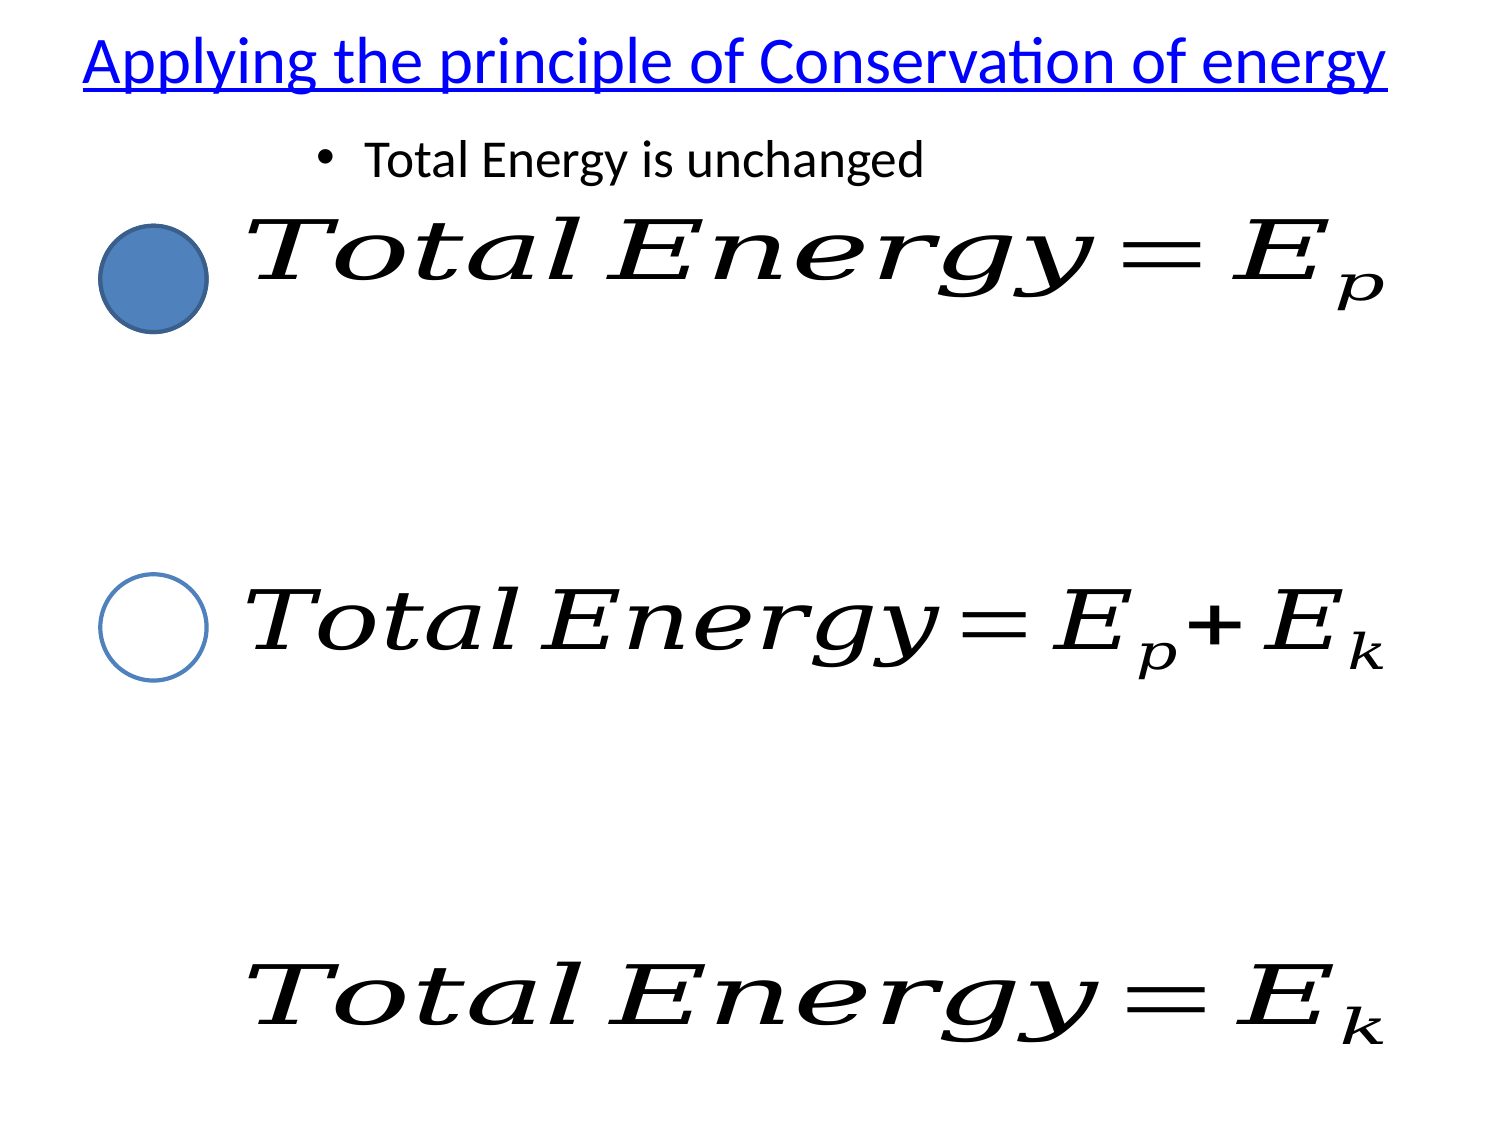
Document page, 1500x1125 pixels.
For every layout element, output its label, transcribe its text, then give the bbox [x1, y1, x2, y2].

list Total Energy is unchanged [301, 116, 1388, 197]
title Applying the principle of Conservation of energy [0, 0, 1471, 114]
text_box [98, 572, 209, 683]
text_box [98, 223, 209, 335]
